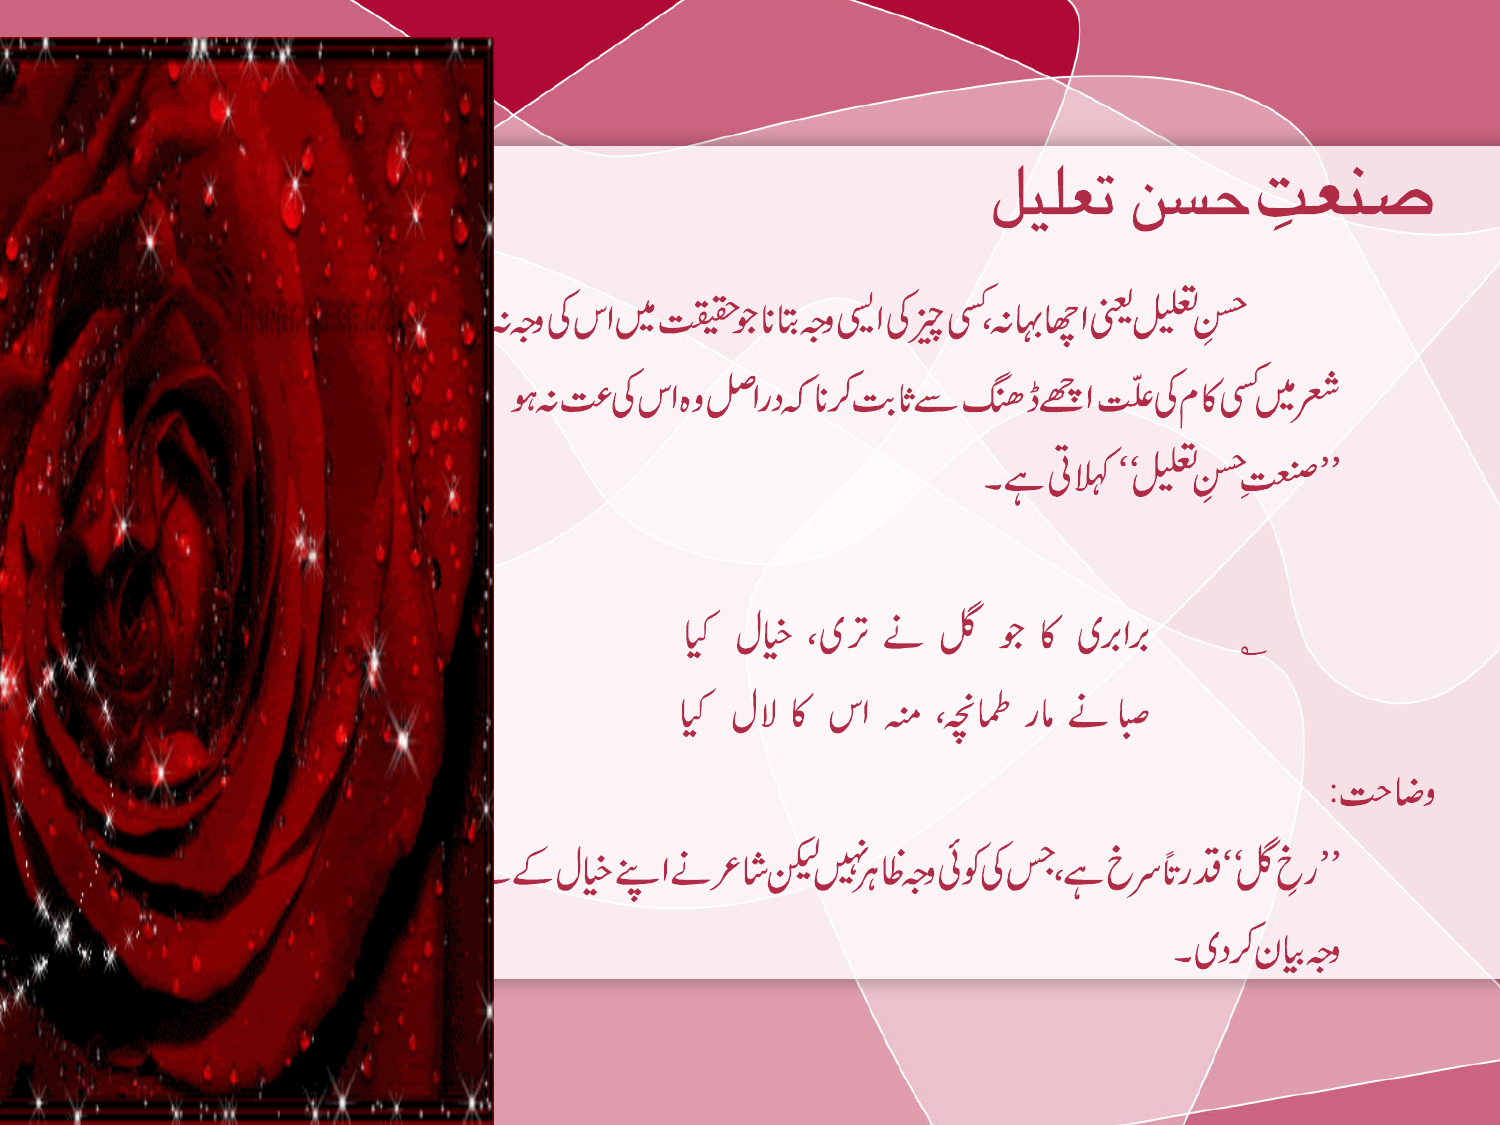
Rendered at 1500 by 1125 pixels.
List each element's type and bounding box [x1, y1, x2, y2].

text_box [498, 162, 1437, 976]
picture [0, 0, 1500, 1125]
